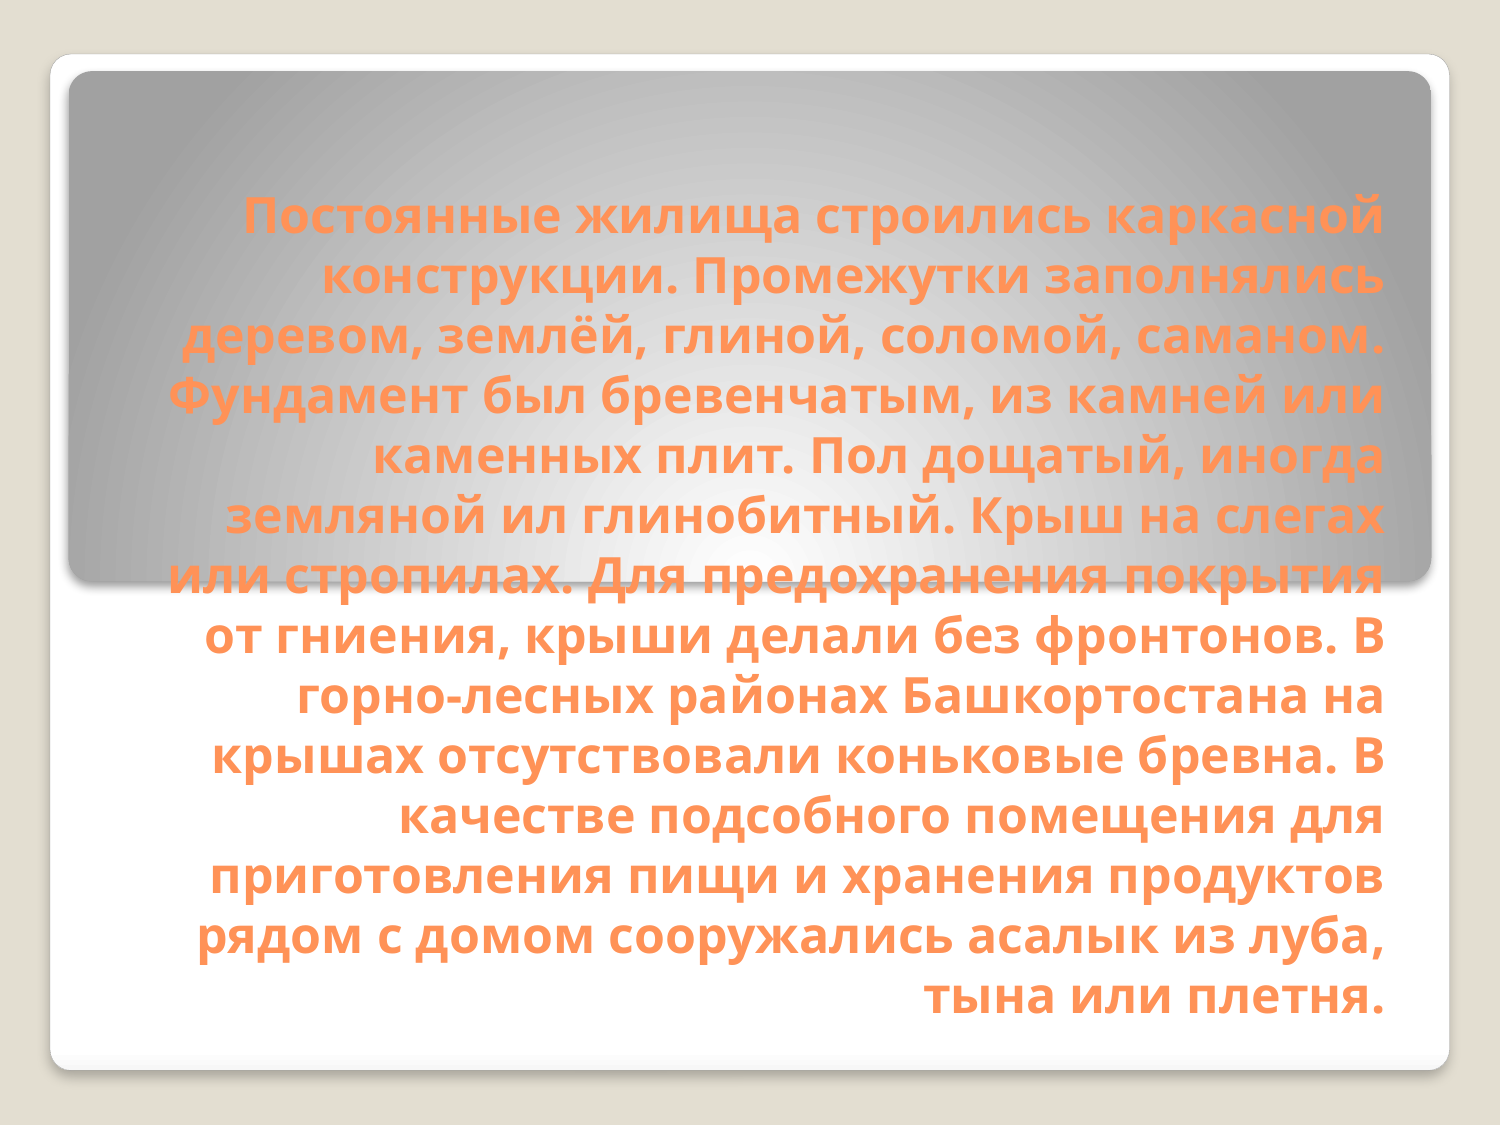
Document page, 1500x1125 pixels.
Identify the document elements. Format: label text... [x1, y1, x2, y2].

title Постоянные жилища строились каркасной конструкции. Промежутки заполнялись деревом, землёй, глиной, соломой, саманом. Фундамент был бревенчатым, из камней или каменных плит. Пол дощатый, иногда земляной ил глинобитный. Крыш на слегах или стропилах. Для предохранения покрытия от гниения, крыши делали без фронтонов. В горно-лесных районах Башкортостана на крышах отсутствовали коньковые бревна. В качестве подсобного помещения для приготовления пищи и хранения продуктов рядом с домом сооружались асалык из луба, тына или плетня. [118, 93, 1394, 1032]
